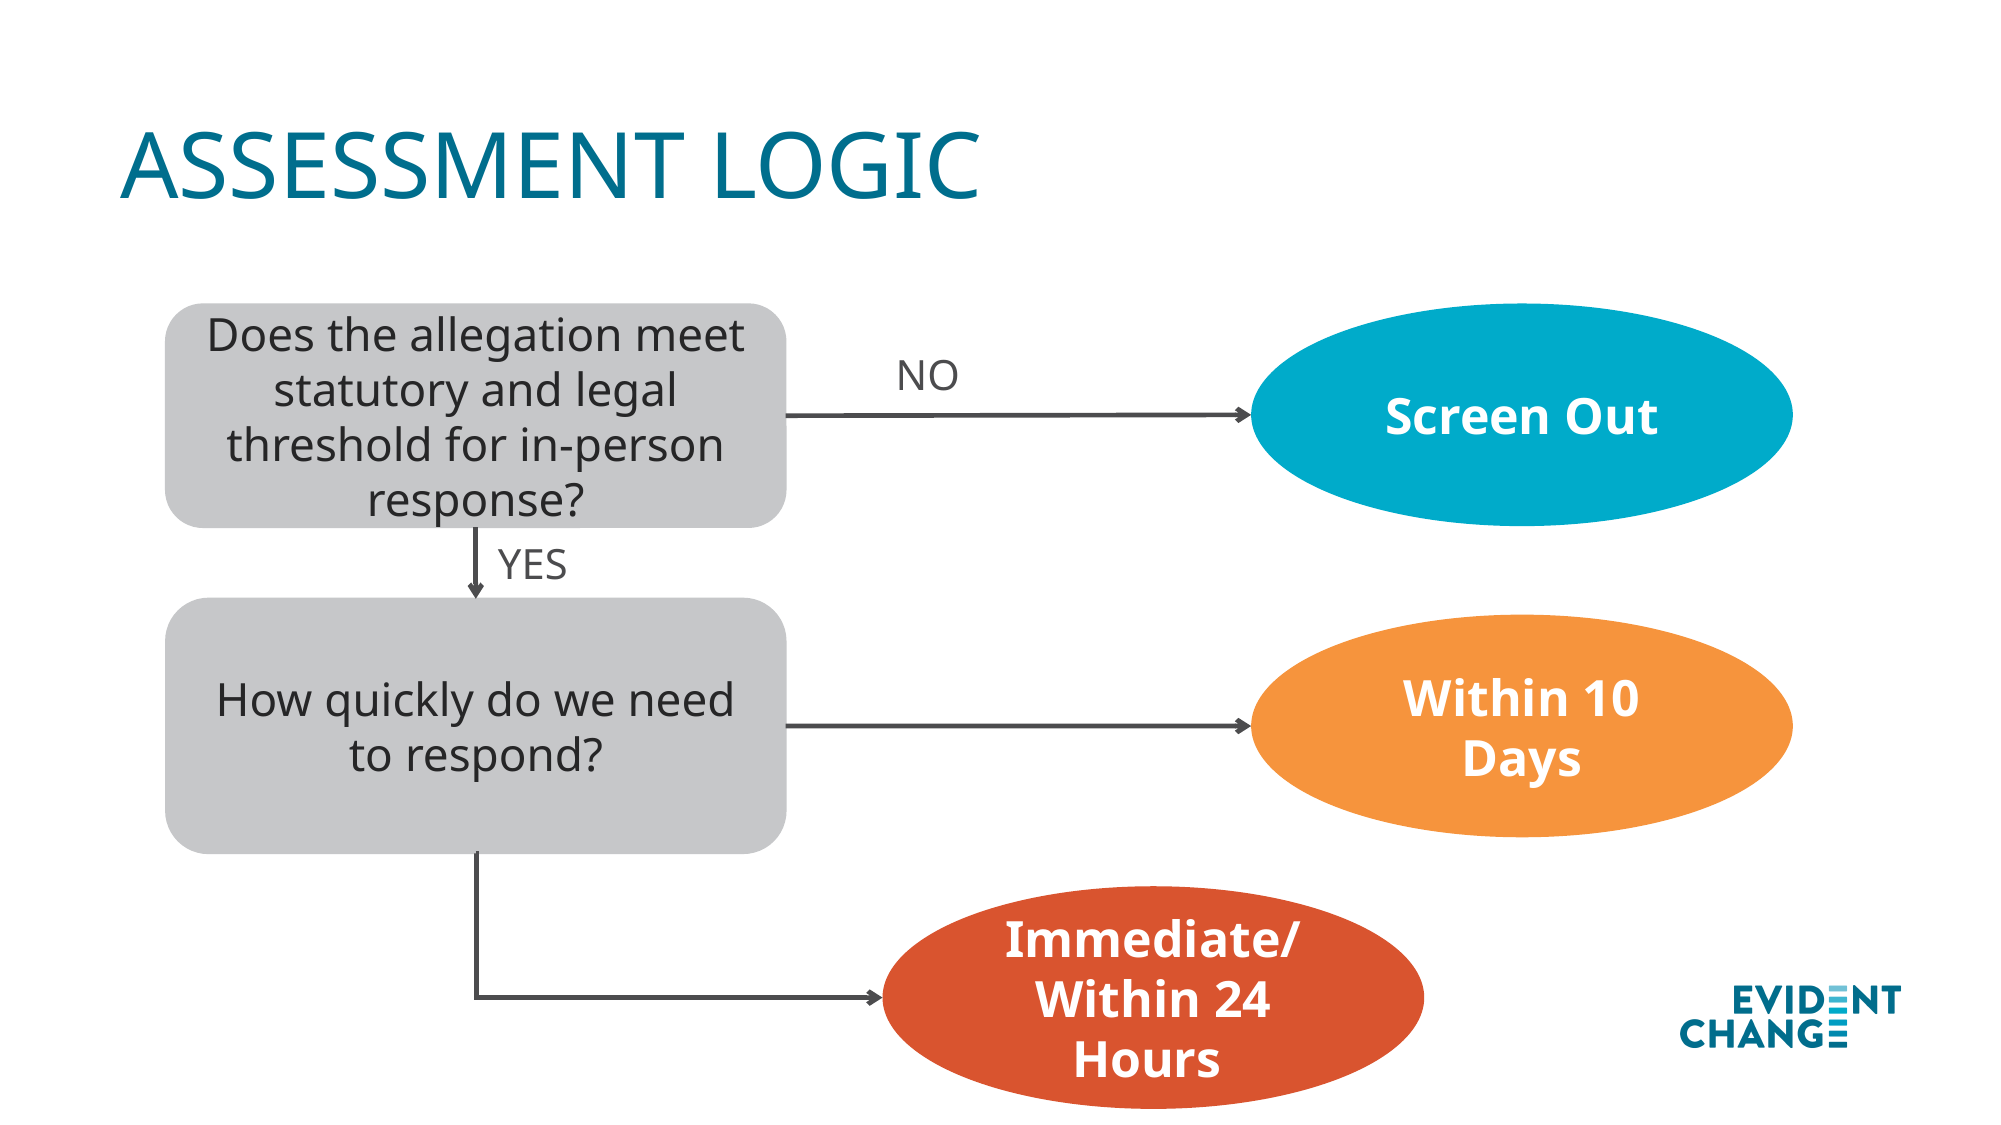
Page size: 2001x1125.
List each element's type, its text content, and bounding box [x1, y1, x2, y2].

picture [1793, 968, 1918, 1065]
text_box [166, 303, 1793, 1109]
list Assessment Logic [104, 60, 1912, 278]
